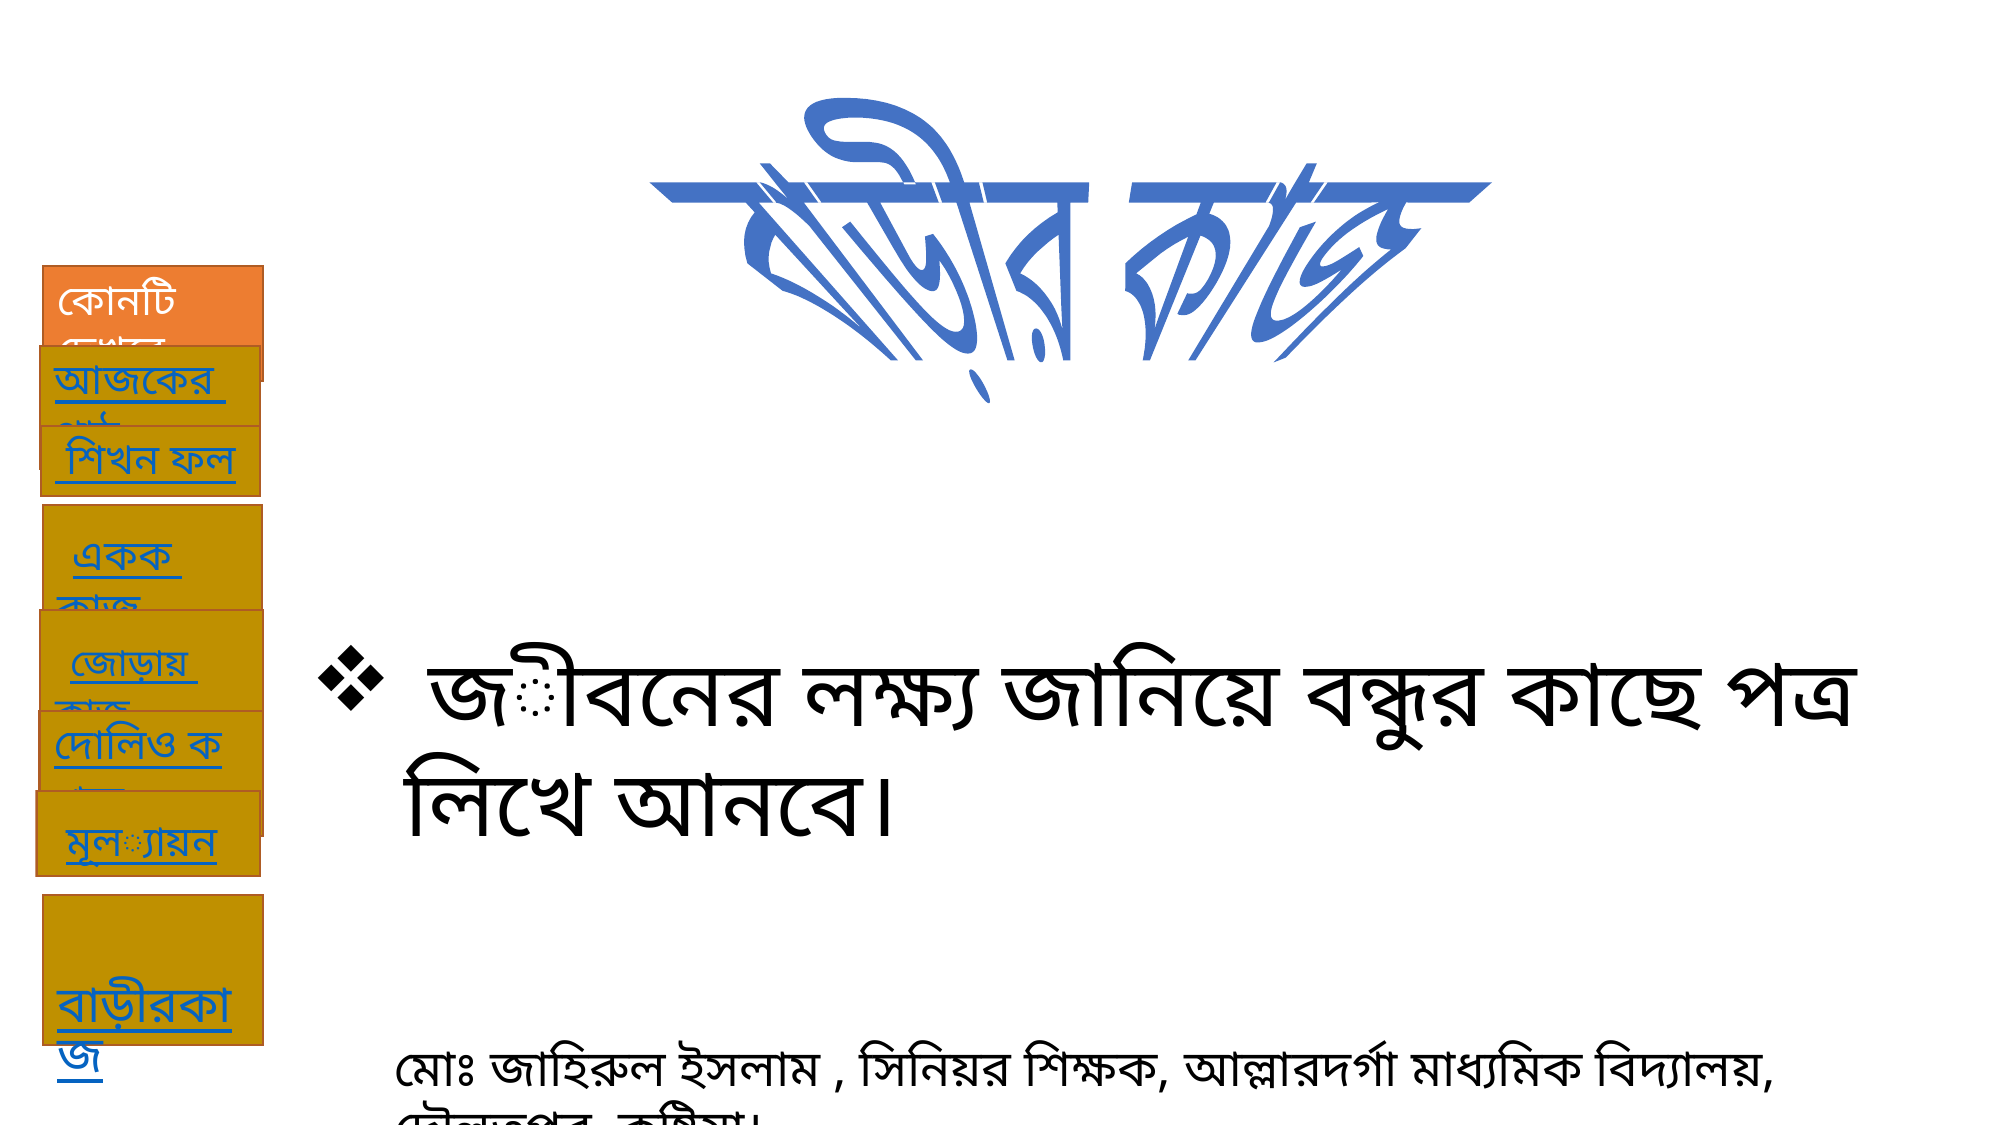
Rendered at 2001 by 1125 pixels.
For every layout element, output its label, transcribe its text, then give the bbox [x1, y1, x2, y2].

text_box জীবনের লক্ষ্য জানিয়ে বন্ধুর কাছে পত্র লিখে আনবে। [295, 627, 1882, 862]
